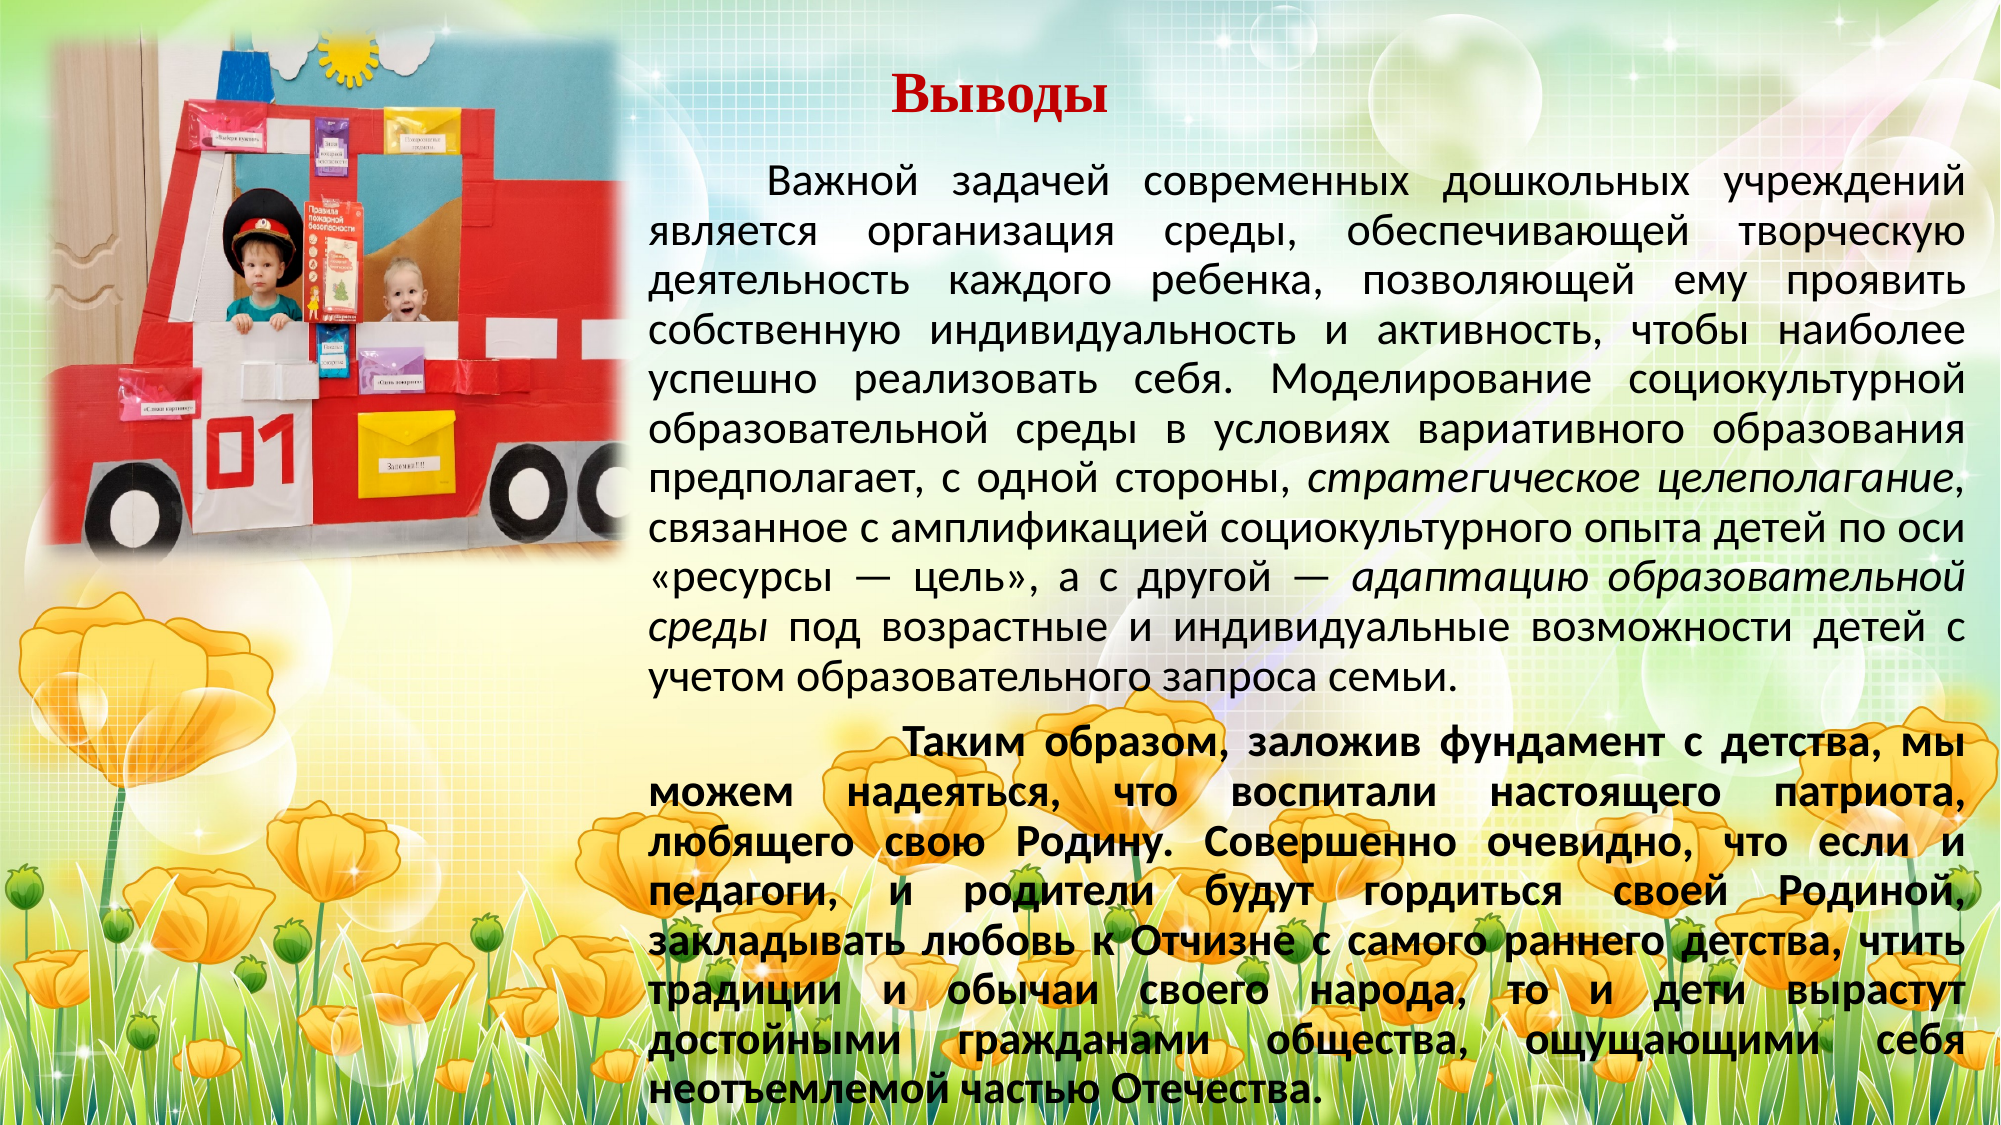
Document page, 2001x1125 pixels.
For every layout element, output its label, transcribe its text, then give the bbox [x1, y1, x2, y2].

picture [0, 0, 2001, 1125]
title Выводы [634, 59, 1863, 128]
list Важной задачей современных дошкольных учреждений является организация среды, обеспечивающей творческую деятельность каждого ребенка, позволяющей ему проявить собственную индивидуальность и активность, чтобы наиболее успешно реализовать себя. Моделирование социокультурной образовательной среды в условиях вариативного образования предполагает, с одной стороны, стратегическое целеполагание, связанное с амплификацией социокультурного опыта детей по оси «ресурсы — цель», а с другой — адаптацию образовательной среды под возрастные и индивидуальные возможности детей с учетом образовательного запроса семьи. Таким образом, заложив фундамент с детства, мы можем надеяться, что воспитали настоящего патриота, любящего свою Родину. Совершенно очевидно, что если и педагоги, и родители будут гордиться своей Родиной, закладывать любовь к Отчизне с самого раннего детства, чтить традиции и обычаи своего народа, то и дети вырастут достойными гражданами общества, ощущающими себя неотъемлемой частью Отечества. [633, 148, 1982, 1125]
